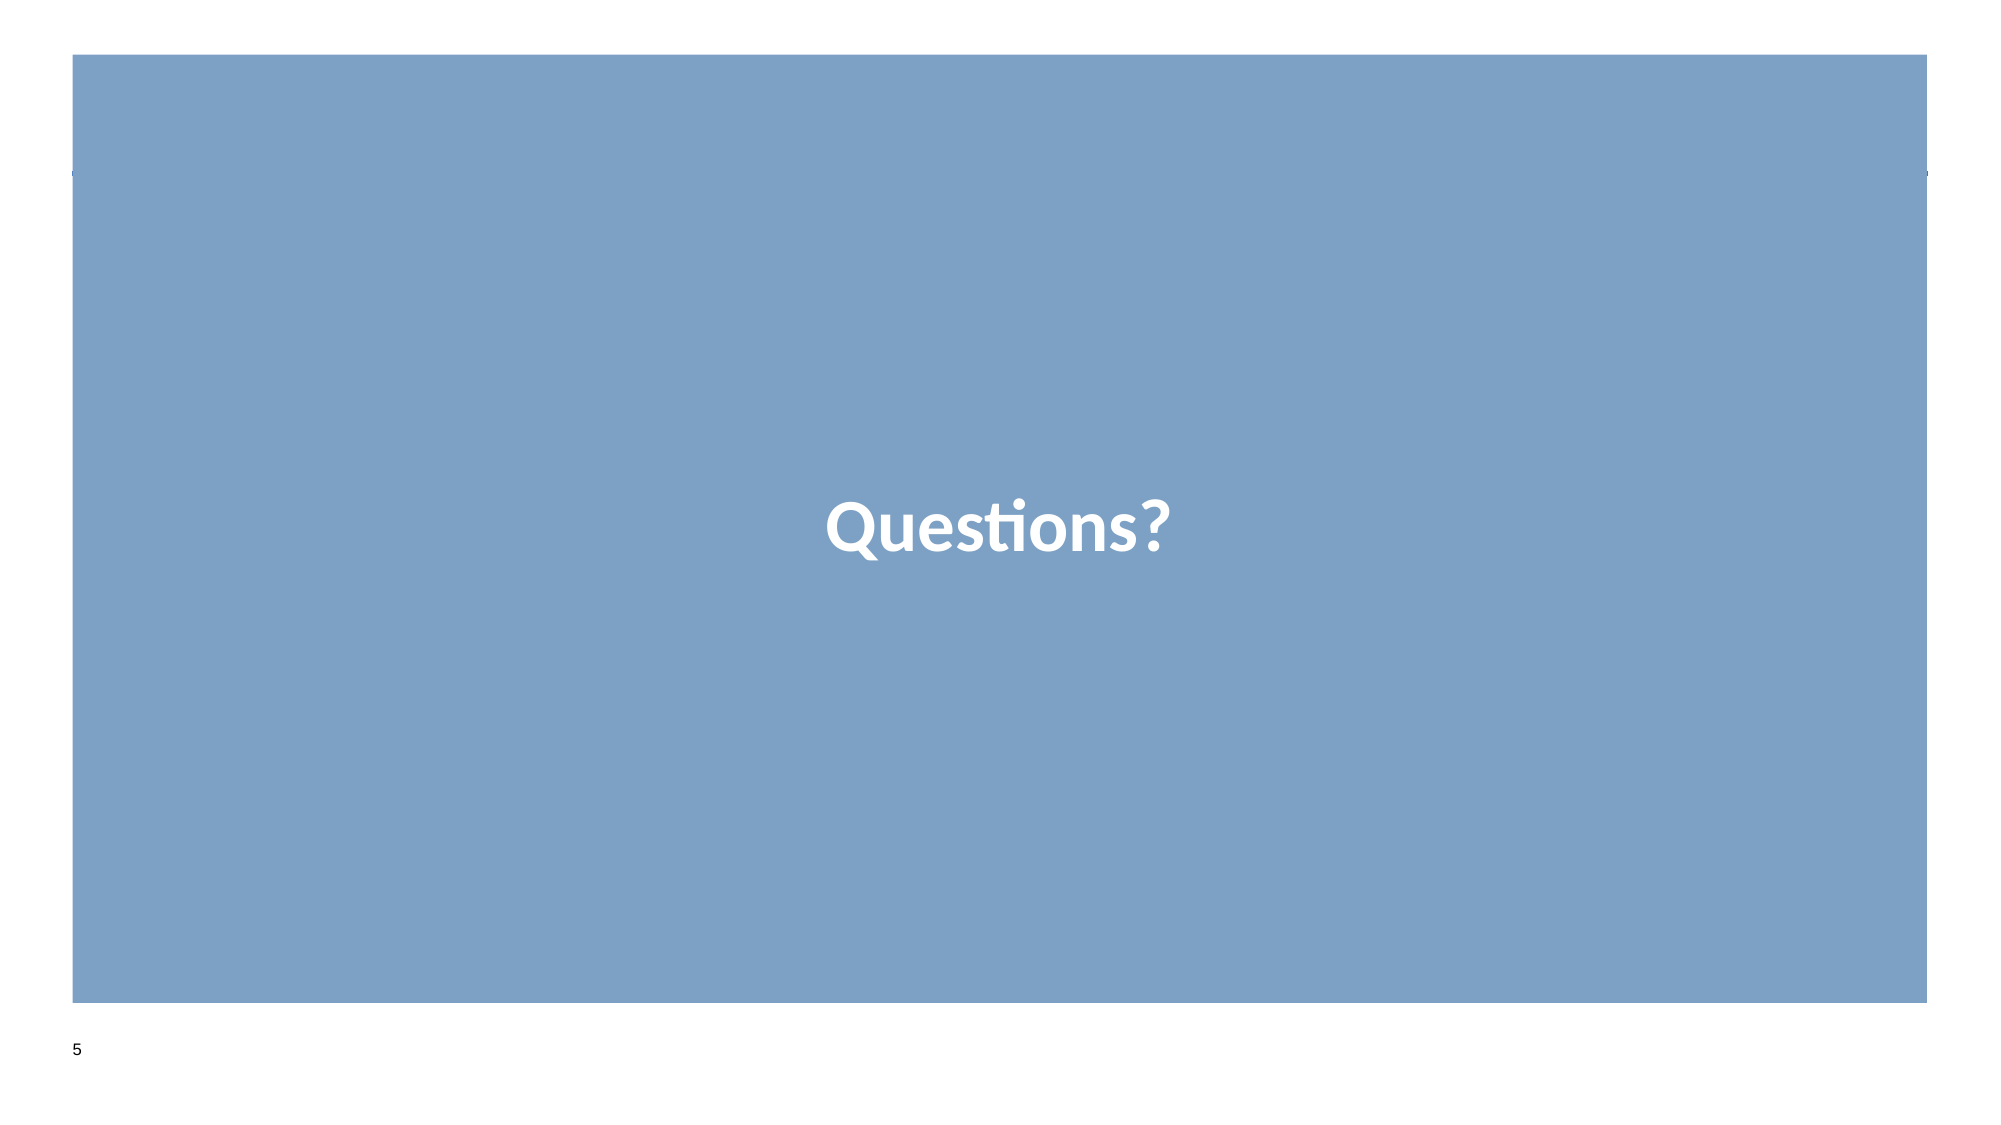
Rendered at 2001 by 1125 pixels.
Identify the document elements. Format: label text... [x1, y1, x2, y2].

title Questions? [72, 54, 1927, 1000]
